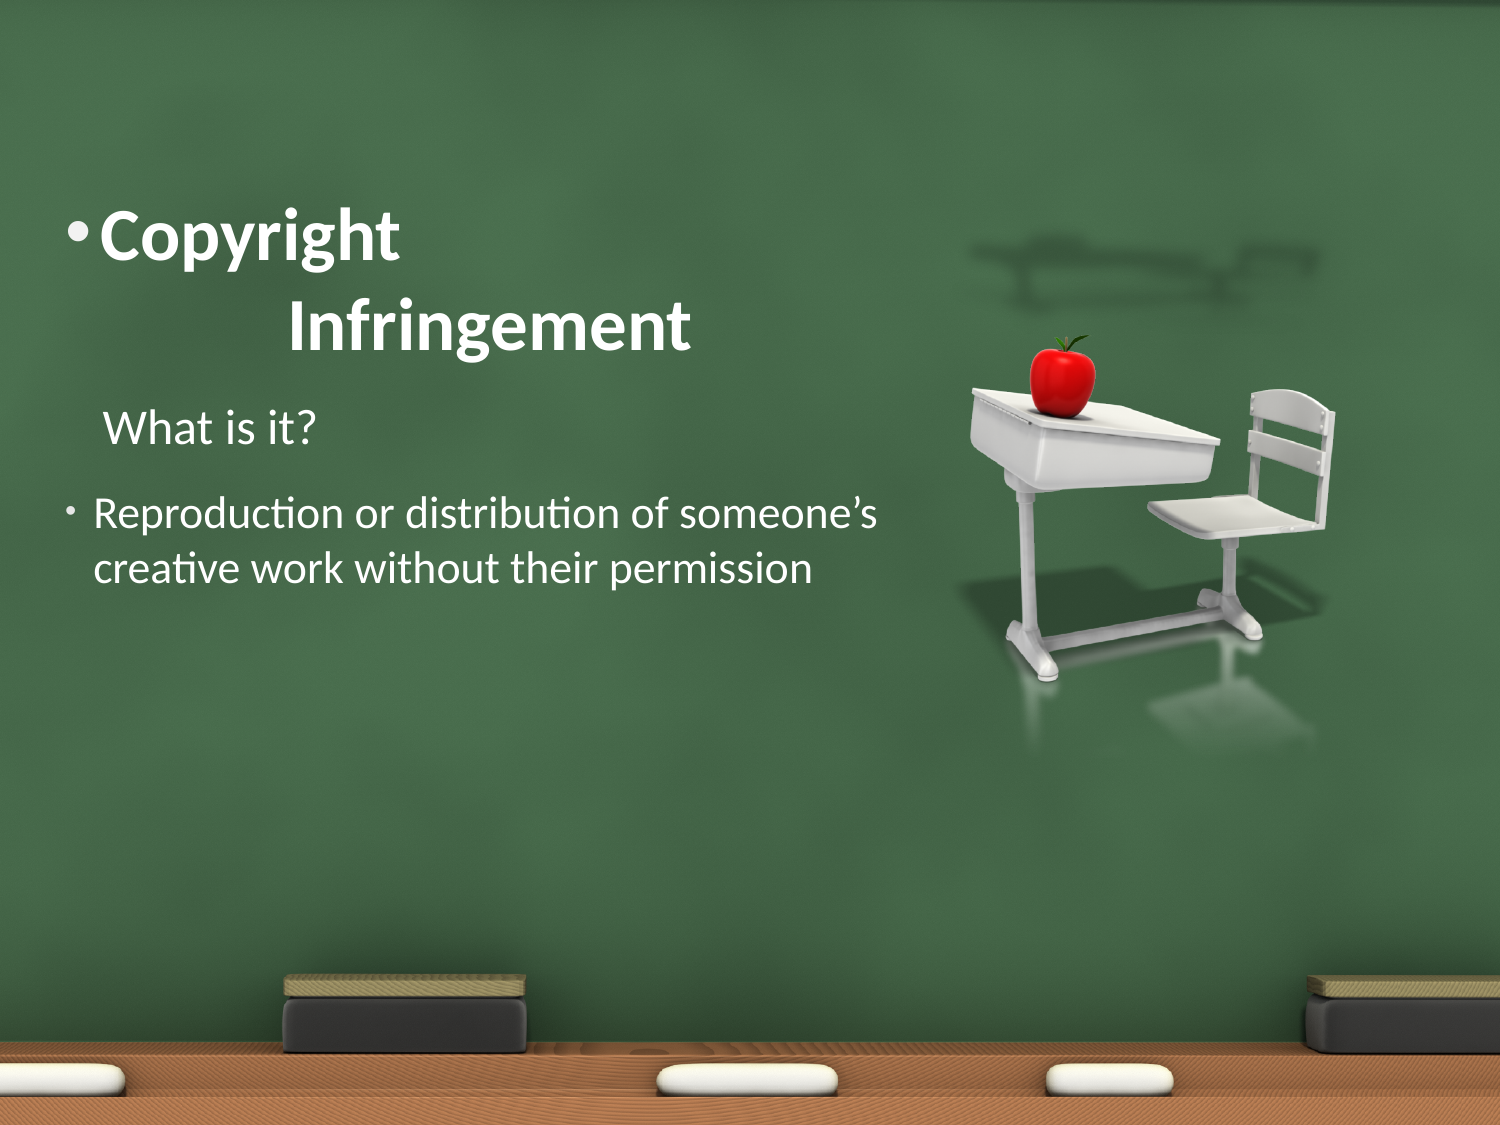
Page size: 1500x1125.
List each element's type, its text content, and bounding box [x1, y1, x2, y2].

title Copyright Infringement [50, 174, 888, 375]
list Reproduction or distribution of someone’s creative work without their permission [50, 474, 879, 688]
picture [0, 0, 1500, 1125]
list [886, 199, 1413, 761]
list What is it? [87, 387, 500, 463]
